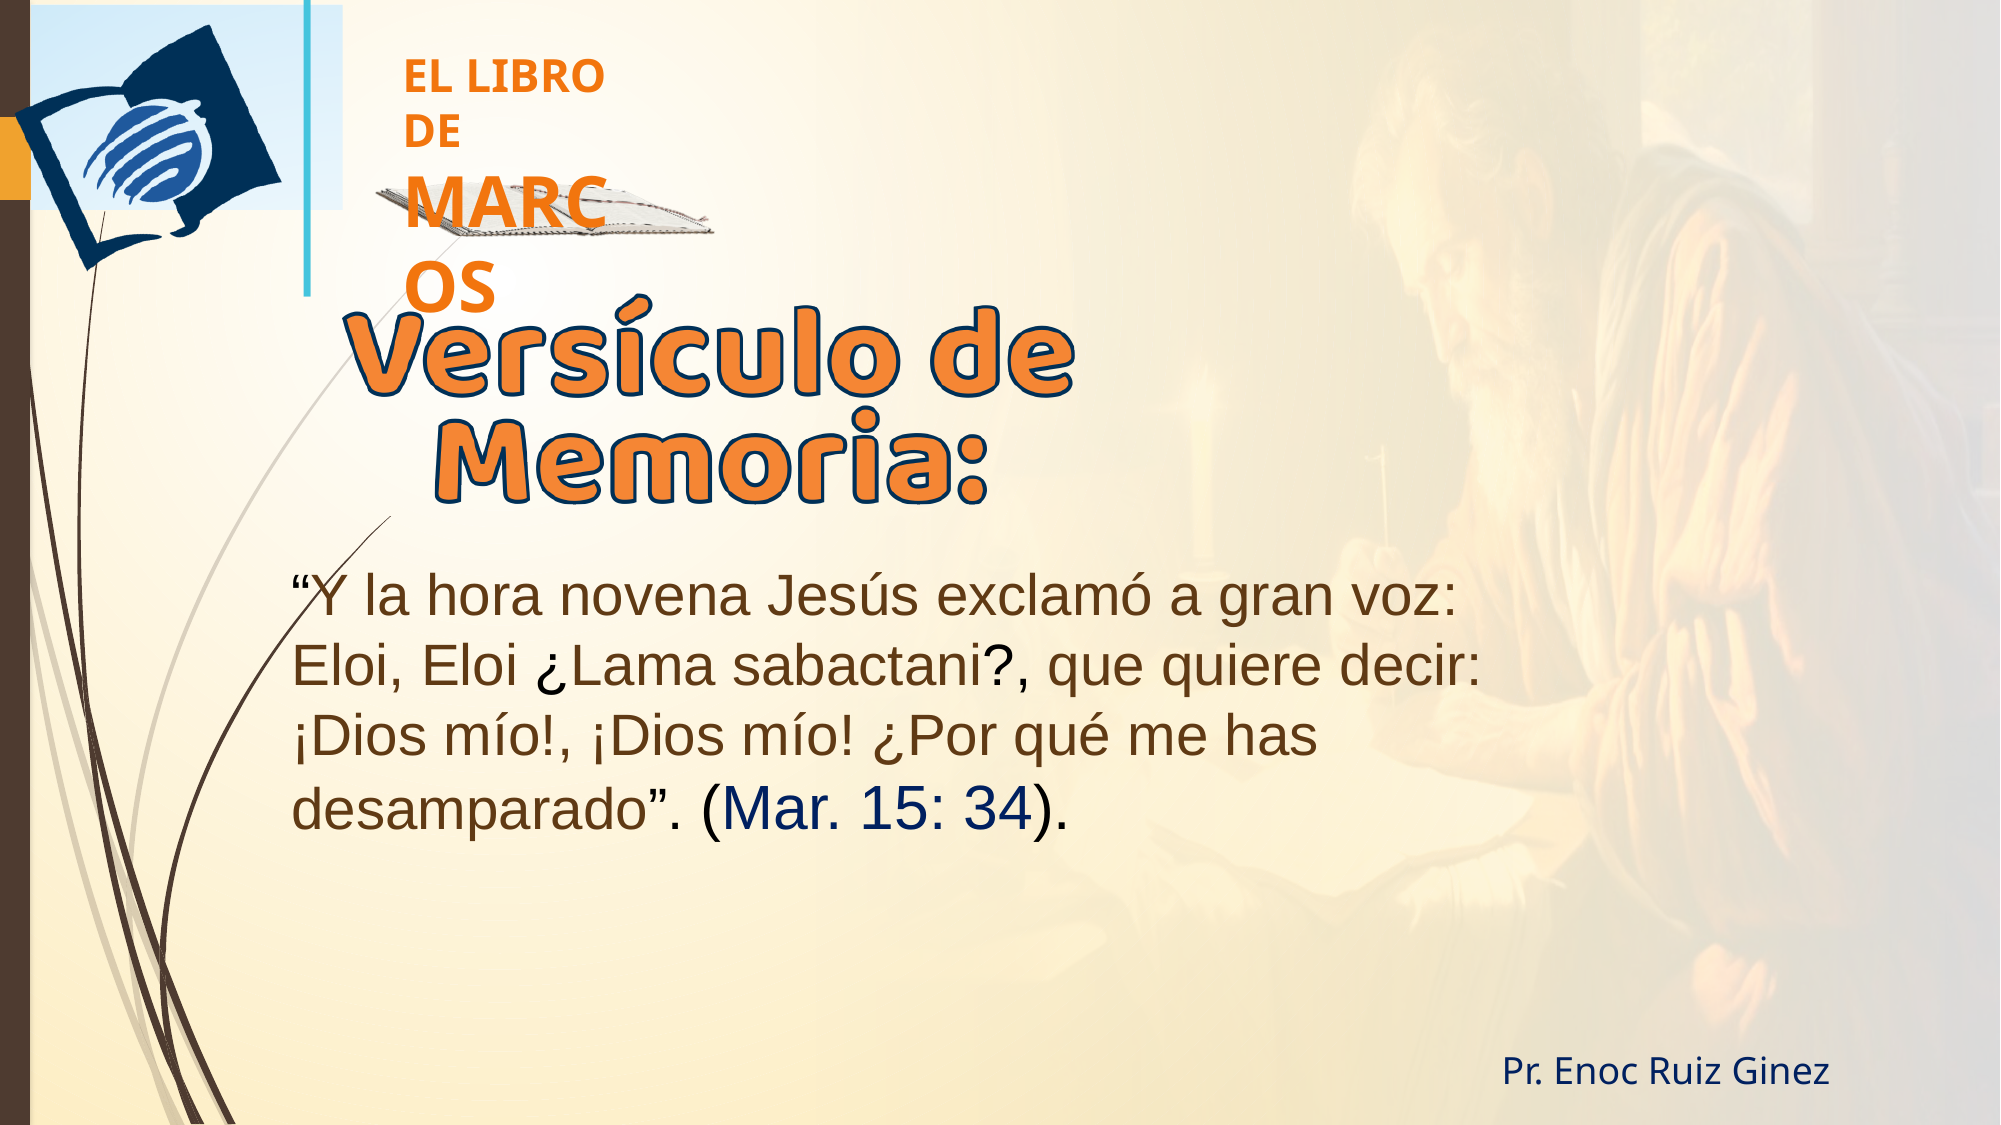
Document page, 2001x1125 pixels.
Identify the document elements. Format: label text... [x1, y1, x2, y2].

text_box EL LIBRO DE MARCOS [387, 252, 646, 292]
text_box “Y la hora novena Jesús exclamó a gran voz: Eloi, Eloi ¿Lama sabactani?, que quiere decir: ¡Dios mío!, ¡Dios mío! ¿Por qué me has desamparado”. (Mar. 15: 34). [276, 550, 807, 850]
picture [0, 0, 343, 303]
text_box EL LIBRO DE MARCOS [387, 39, 646, 181]
picture [341, 0, 2000, 1125]
picture [370, 167, 718, 260]
